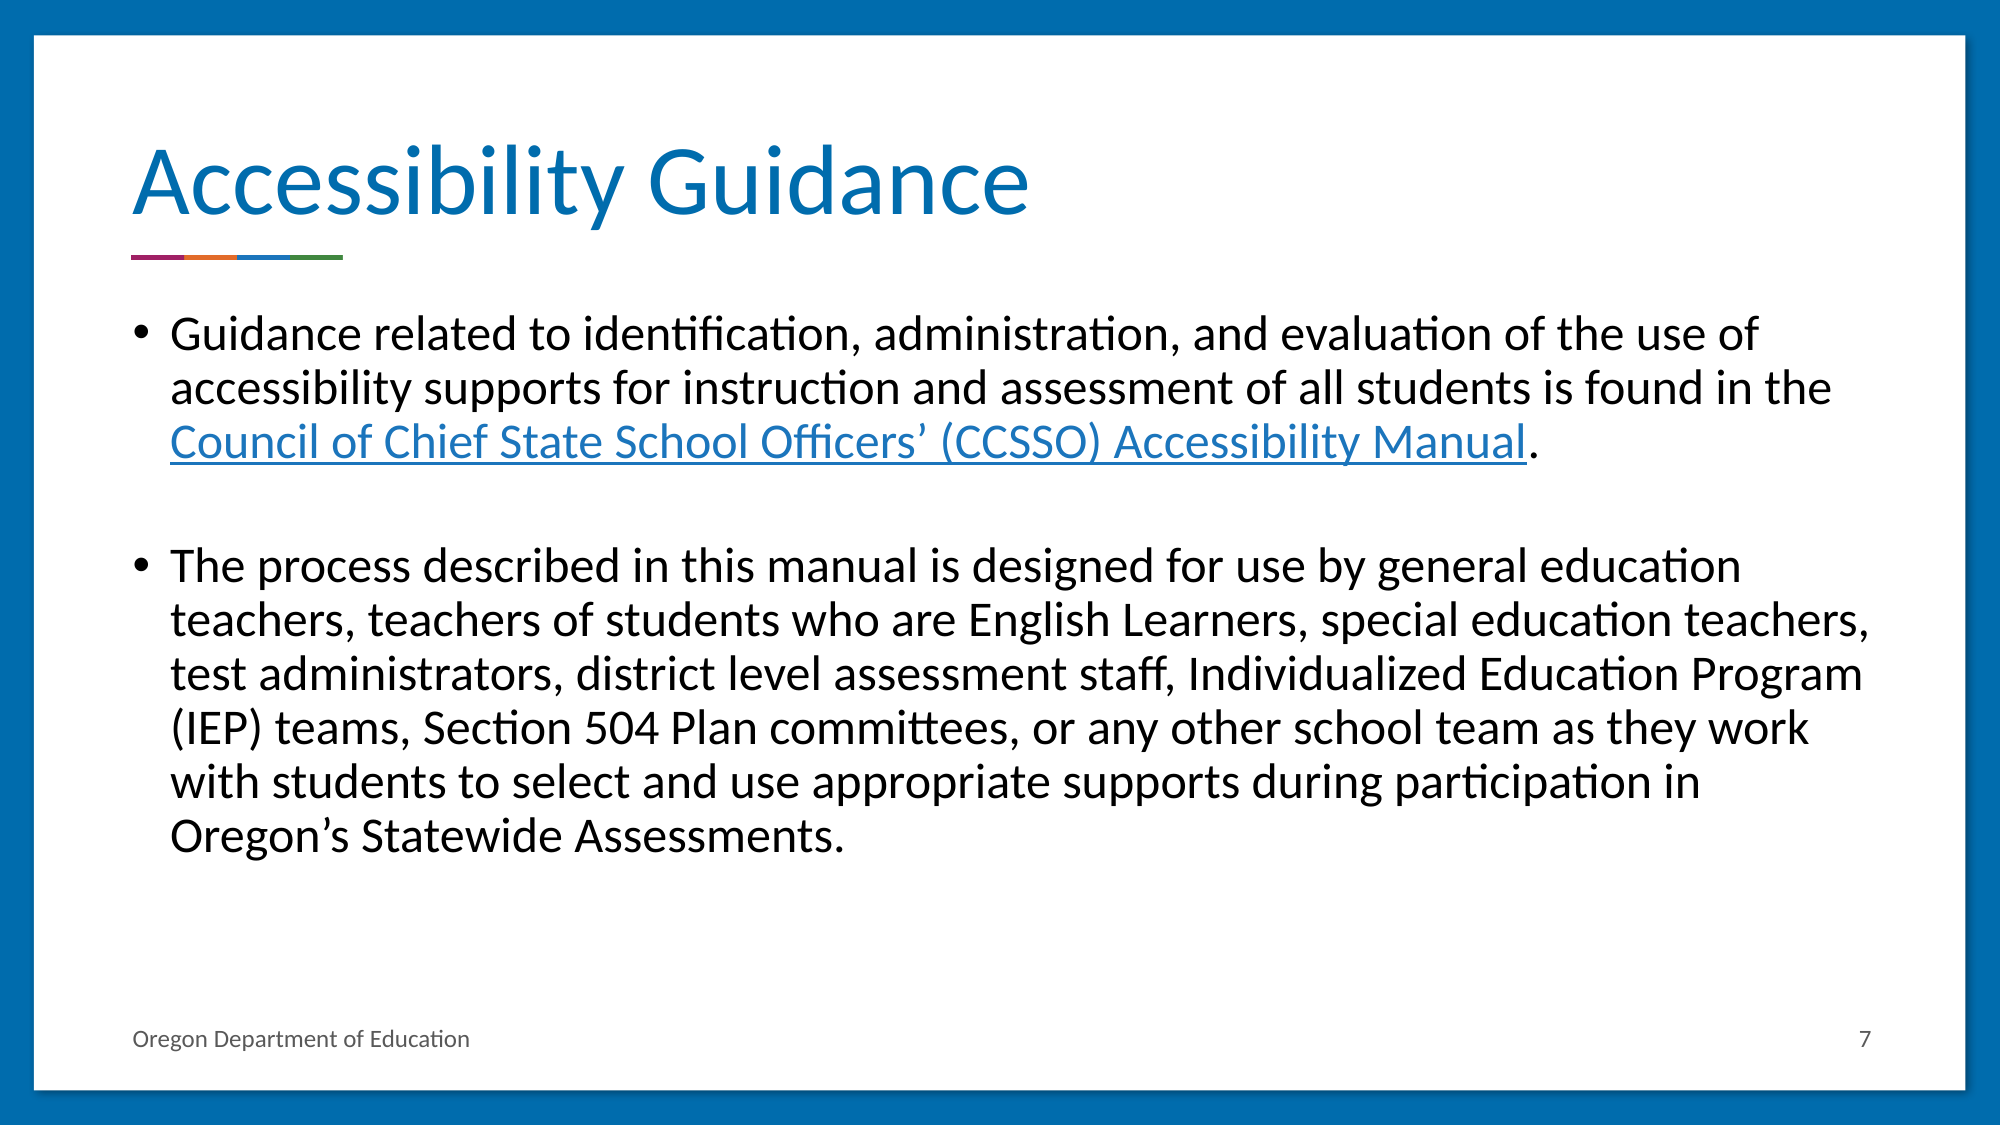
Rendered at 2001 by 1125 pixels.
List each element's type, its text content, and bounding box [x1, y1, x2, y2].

list Guidance related to identification, administration, and evaluation of the use of accessibility supports for instruction and assessment of all students is found in the Council of Chief State School Officers’ (CCSSO) Accessibility Manual. The process described in this manual is designed for use by general education teachers, teachers of students who are English Learners, special education teachers, test administrators, district level assessment staff, Individualized Education Program (IEP) teams, Section 504 Plan committees, or any other school team as they work with students to select and use appropriate supports during participation in Oregon’s Statewide Assessments. [117, 299, 1887, 974]
picture [131, 255, 343, 260]
slide_number 7 [1412, 1007, 1887, 1068]
title Accessibility Guidance [117, 75, 1887, 244]
footer Oregon Department of Education [117, 1007, 588, 1068]
